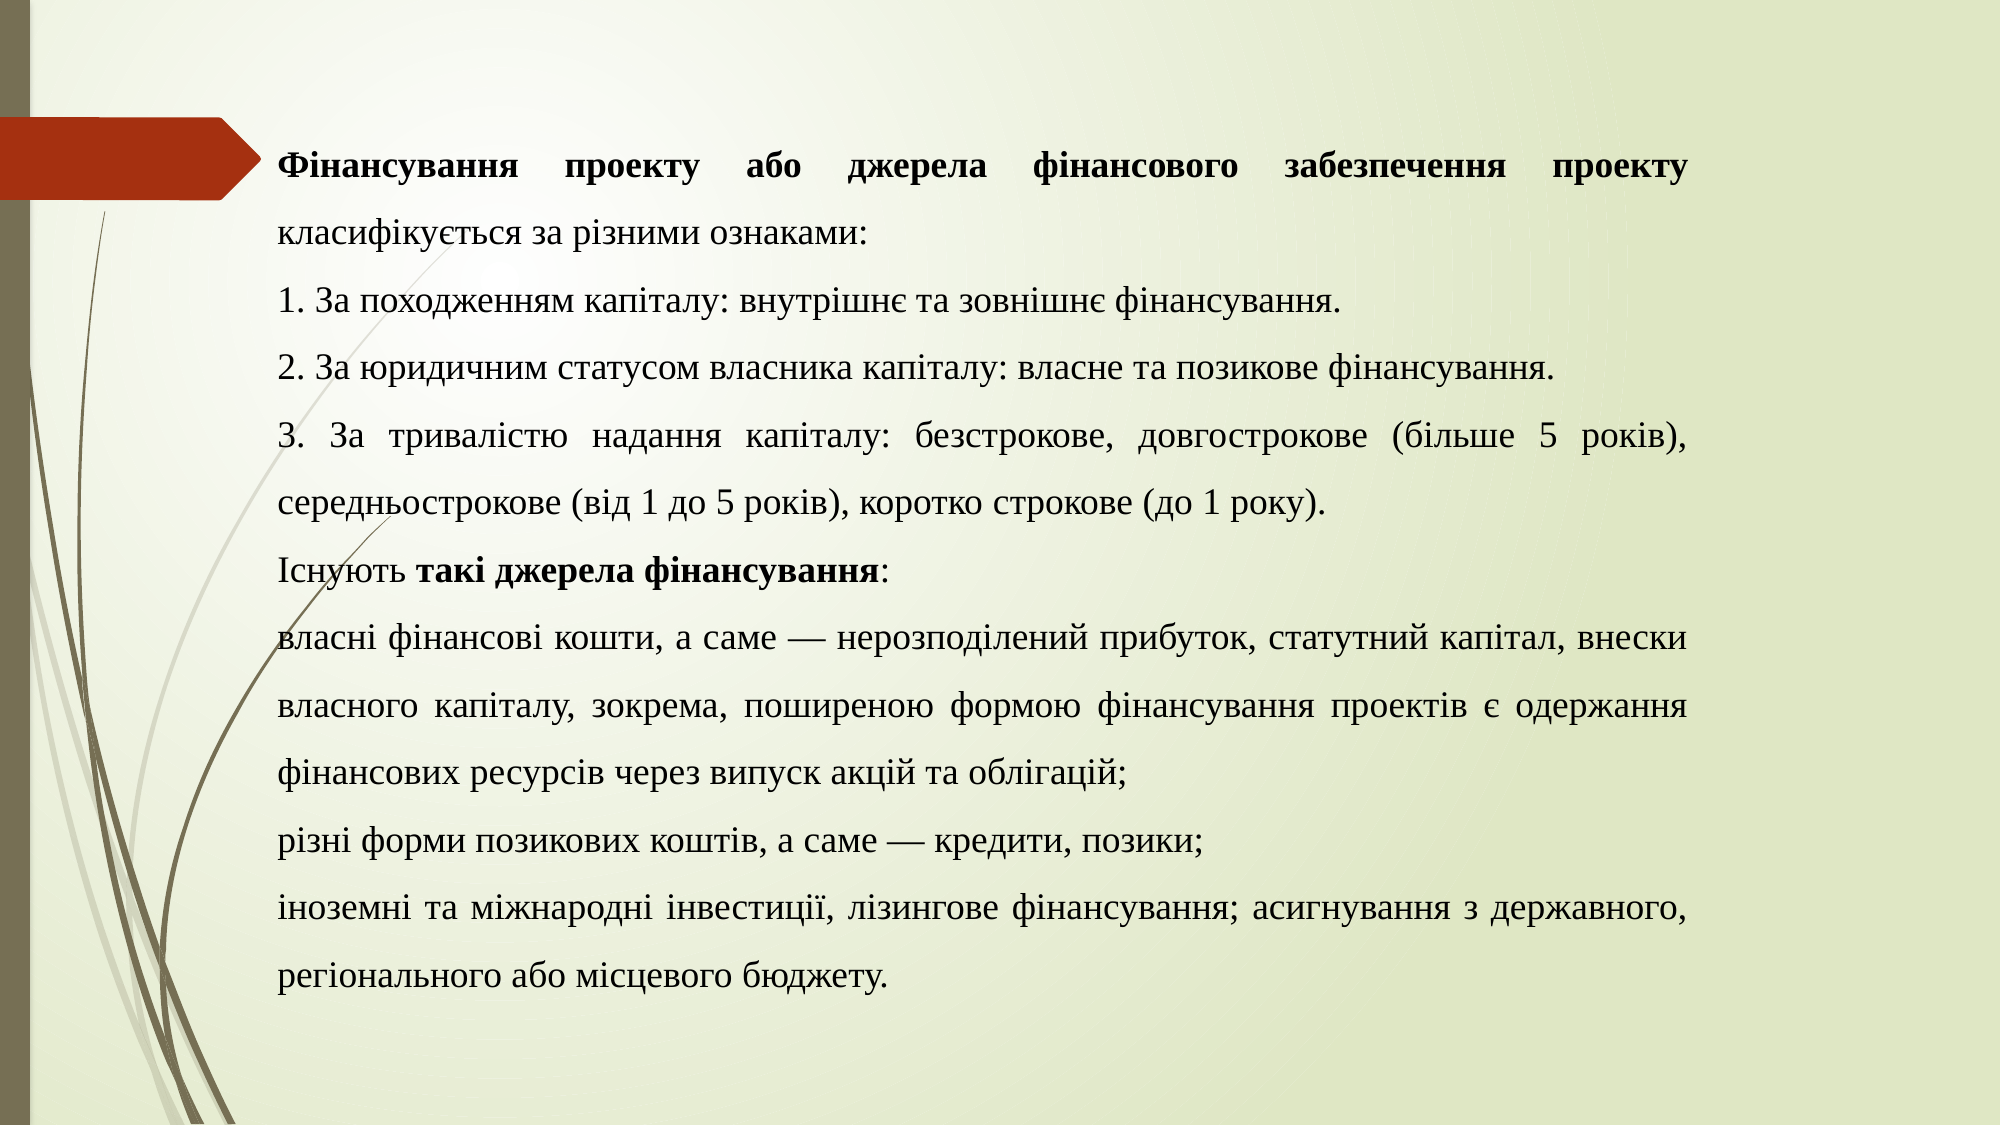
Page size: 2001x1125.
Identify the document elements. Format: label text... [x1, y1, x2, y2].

text_box Фінансування проекту або джерела фінансового забезпечення проекту класифікується за різними ознаками: 1. За походженням капіталу: внутрішнє та зовнішнє фінансування. 2. За юридичним статусом власника капіталу: власне та позикове фінансування. 3. За тривалістю надання капіталу: безстрокове, довгострокове (більше 5 років), середньострокове (від 1 до 5 років), коротко­ строкове (до 1 року). Існують такі джерела фінансування: власні фінансові кошти, а саме — нерозподілений прибуток, статутний капітал, внески власного капіталу, зокрема, поширеною формою фінансування проектів є одержання фінансових ресурсів через випуск акцій та облігацій; різні форми позикових коштів, а саме — кредити, позики; іноземні та міжнародні інвестиції, лізингове фінансування; асигнування з державного, регіонального або місцевого бюджету. [262, 109, 1704, 1003]
